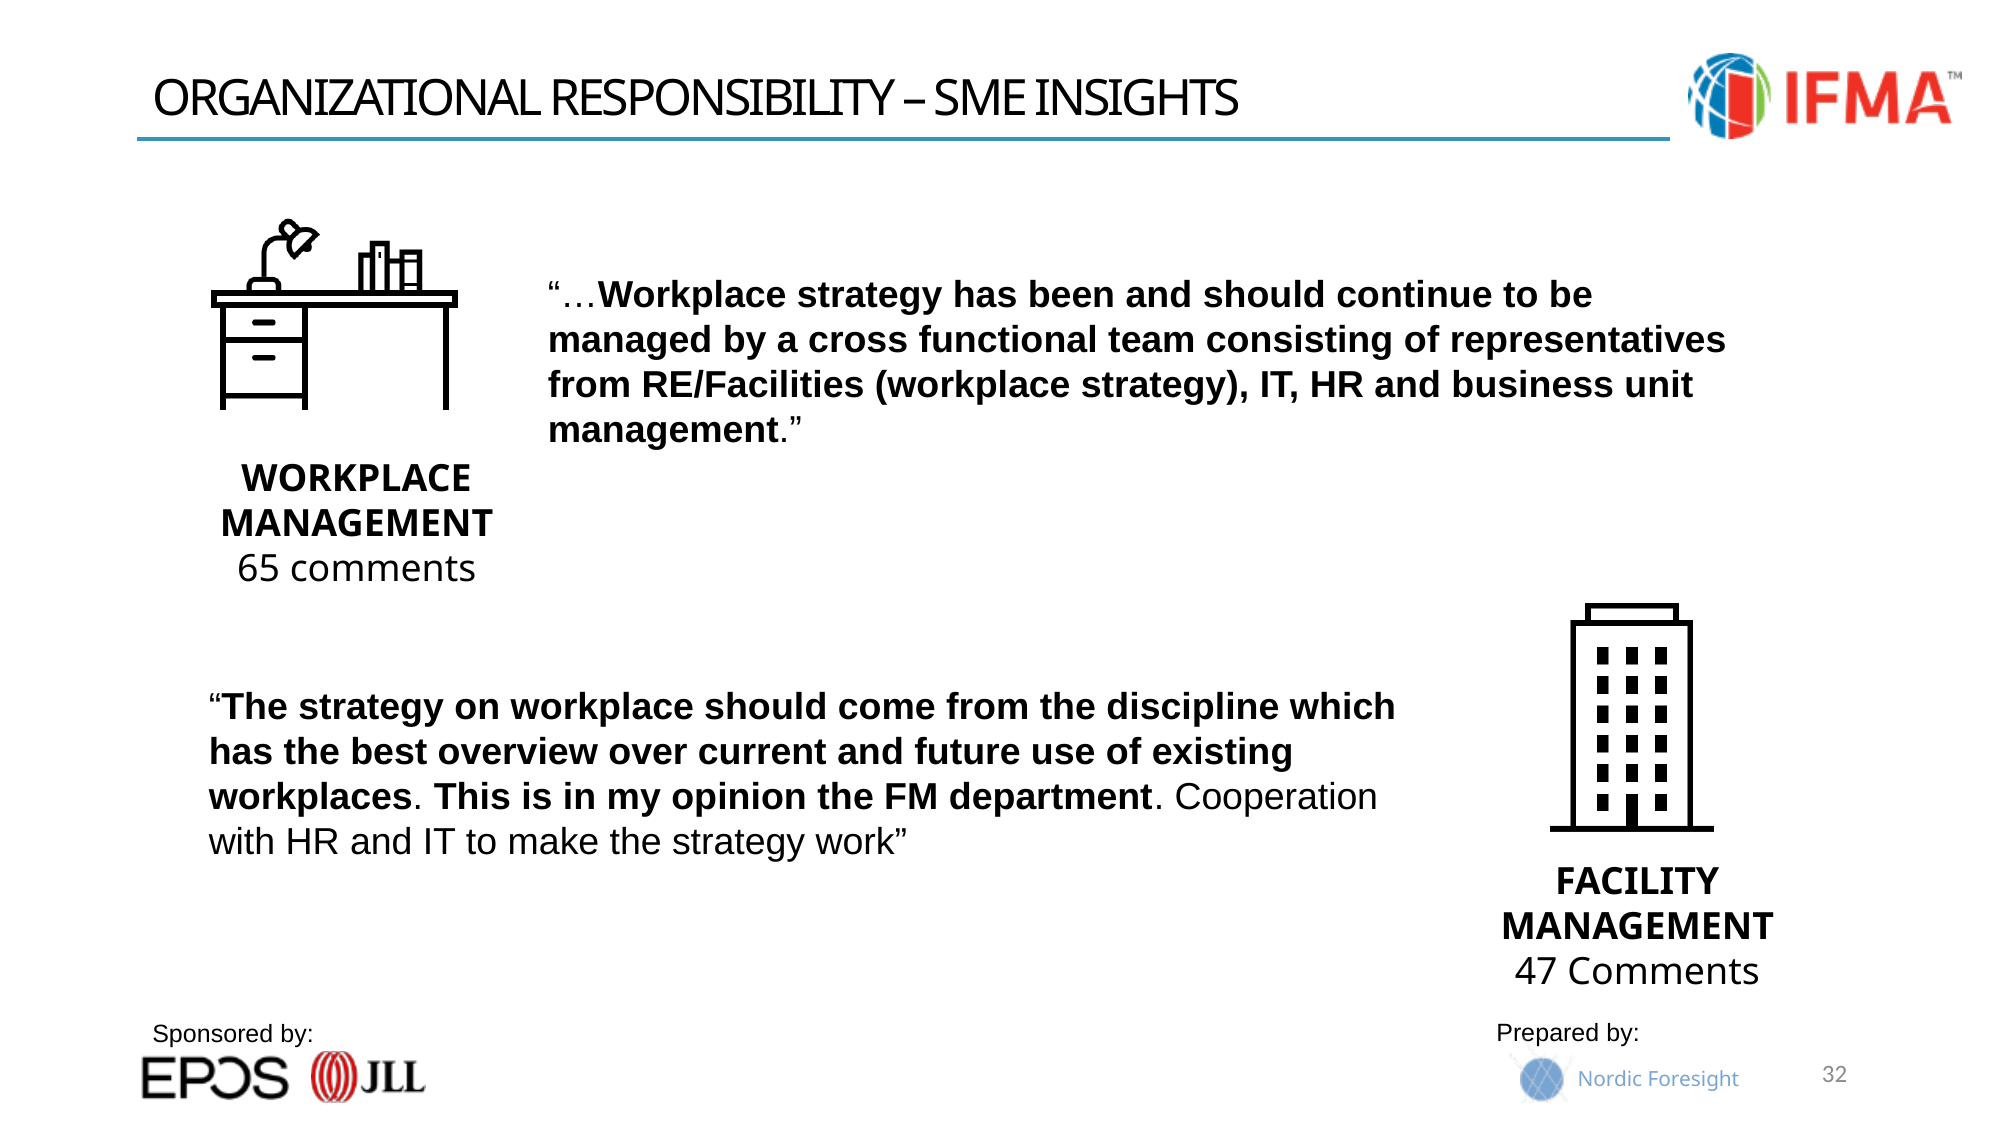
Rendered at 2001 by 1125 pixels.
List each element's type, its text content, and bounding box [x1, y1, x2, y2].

text_box WORKPLACE MANAGEMENT 65 comments [137, 446, 577, 596]
text_box “The strategy on workplace should come from the discipline which has the best overview over current and future use of existing workplaces. This is in my opinion the FM department. Cooperation with HR and IT to make the strategy work” [193, 674, 1466, 870]
text_box “…Workplace strategy has been and should continue to be managed by a cross functional team consisting of representatives from RE/Facilities (workplace strategy), IT, HR and business unit management.” [533, 262, 1772, 457]
picture [137, 1053, 294, 1105]
picture [193, 167, 475, 448]
slide_number 32 [1412, 1042, 1863, 1103]
text_box FACILITY MANAGEMENT 47 Comments [1418, 850, 1857, 1000]
title ORGANIZATIONAL RESPONSIBILITY – SME INSIGHTS [137, 59, 1670, 139]
picture [311, 1051, 426, 1103]
picture [1490, 573, 1772, 855]
picture [1481, 1035, 1603, 1042]
picture [1688, 53, 1962, 139]
